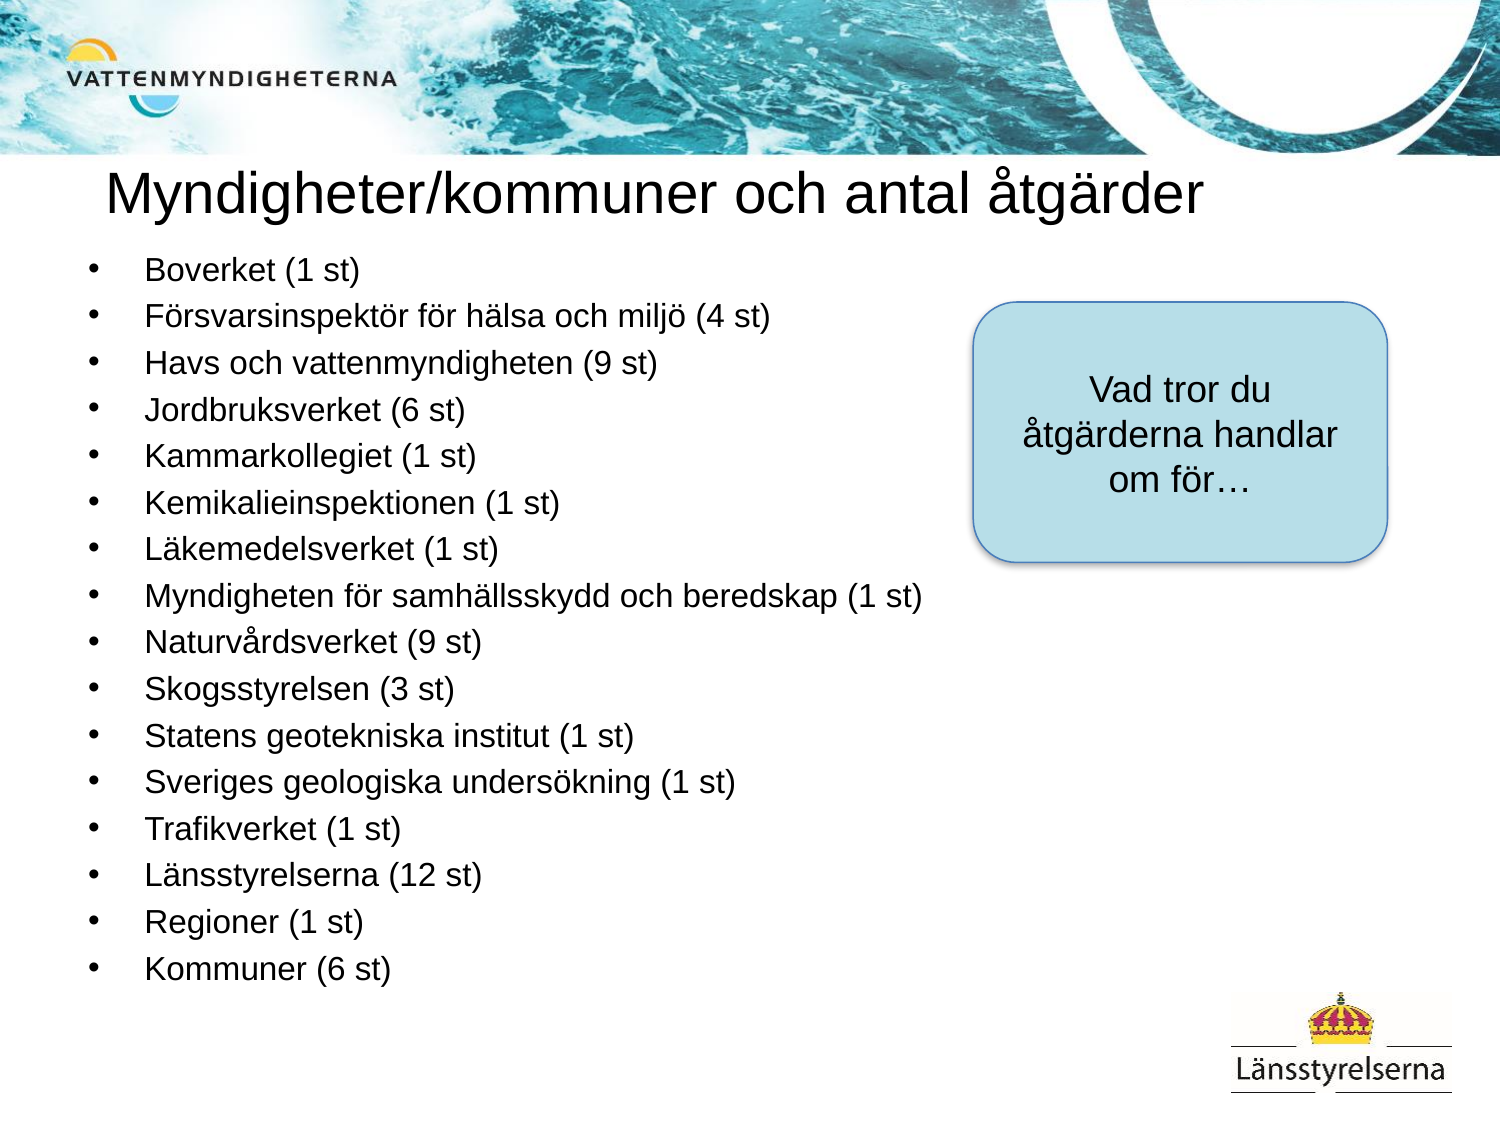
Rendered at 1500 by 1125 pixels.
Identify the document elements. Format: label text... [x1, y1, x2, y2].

picture [0, 0, 1500, 162]
title Myndigheter/kommuner och antal åtgärder [90, 139, 1461, 241]
picture [1231, 992, 1452, 1093]
text_box Vad tror du åtgärderna handlar om för… [972, 301, 1389, 564]
list Boverket (1 st) Försvarsinspektör för hälsa och miljö (4 st) Havs och vattenmyndigheten (9 st) Jordbruksverket (6 st) Kammarkollegiet (1 st) Kemikalieinspektionen (1 st) Läkemedelsverket (1 st) Myndigheten för samhällsskydd och beredskap (1 st) Naturvårdsverket (9 st) Skogsstyrelsen (3 st) Statens geotekniska institut (1 st) Sveriges geologiska undersökning (1 st) Trafikverket (1 st) Länsstyrelserna (12 st) Regioner (1 st) Kommuner (6 st) [73, 240, 1266, 821]
